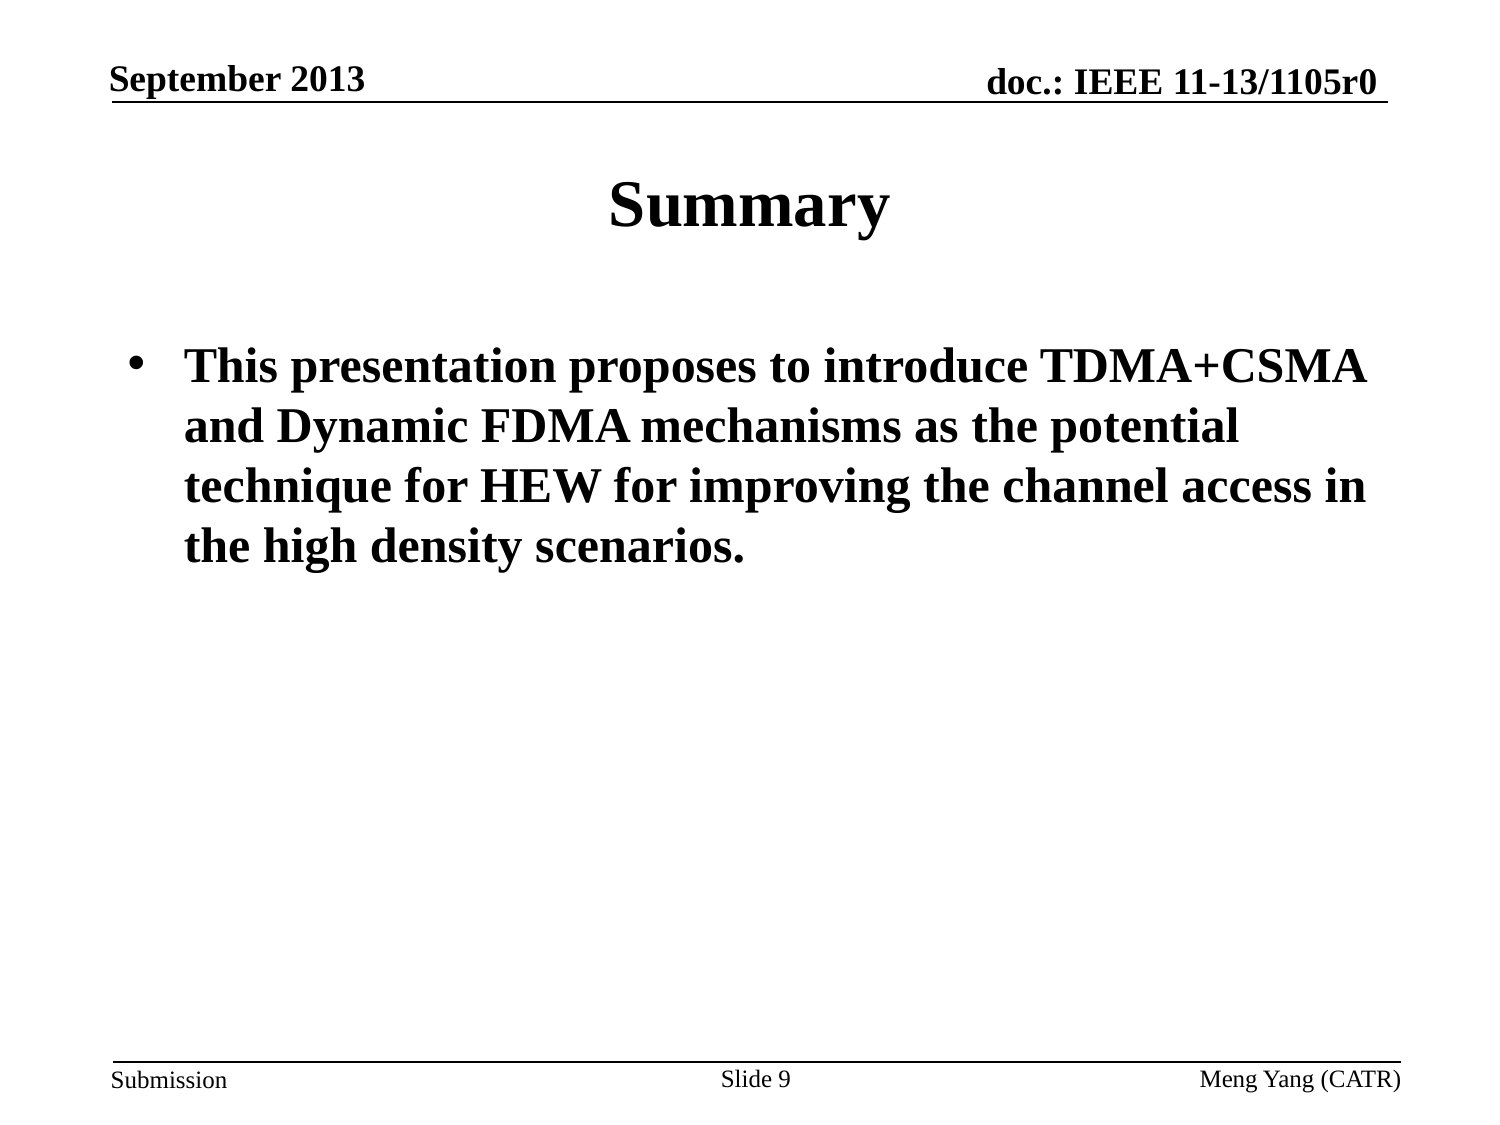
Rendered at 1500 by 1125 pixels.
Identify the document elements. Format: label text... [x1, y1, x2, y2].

text_box Submission [110, 1034, 550, 1094]
text_box September 2013 [108, 54, 487, 100]
text_box Slide 9 [712, 1071, 800, 1122]
text_box Meng Yang (CATR) [902, 1068, 1402, 1092]
text_box doc.: IEEE 11-13/1105r0 [986, 42, 1425, 102]
text_box This presentation proposes to introduce TDMA+CSMA and Dynamic FDMA mechanisms as the potential technique for HEW for improving the channel access in the high density scenarios. [112, 324, 1388, 1000]
text_box Summary [112, 112, 1388, 288]
